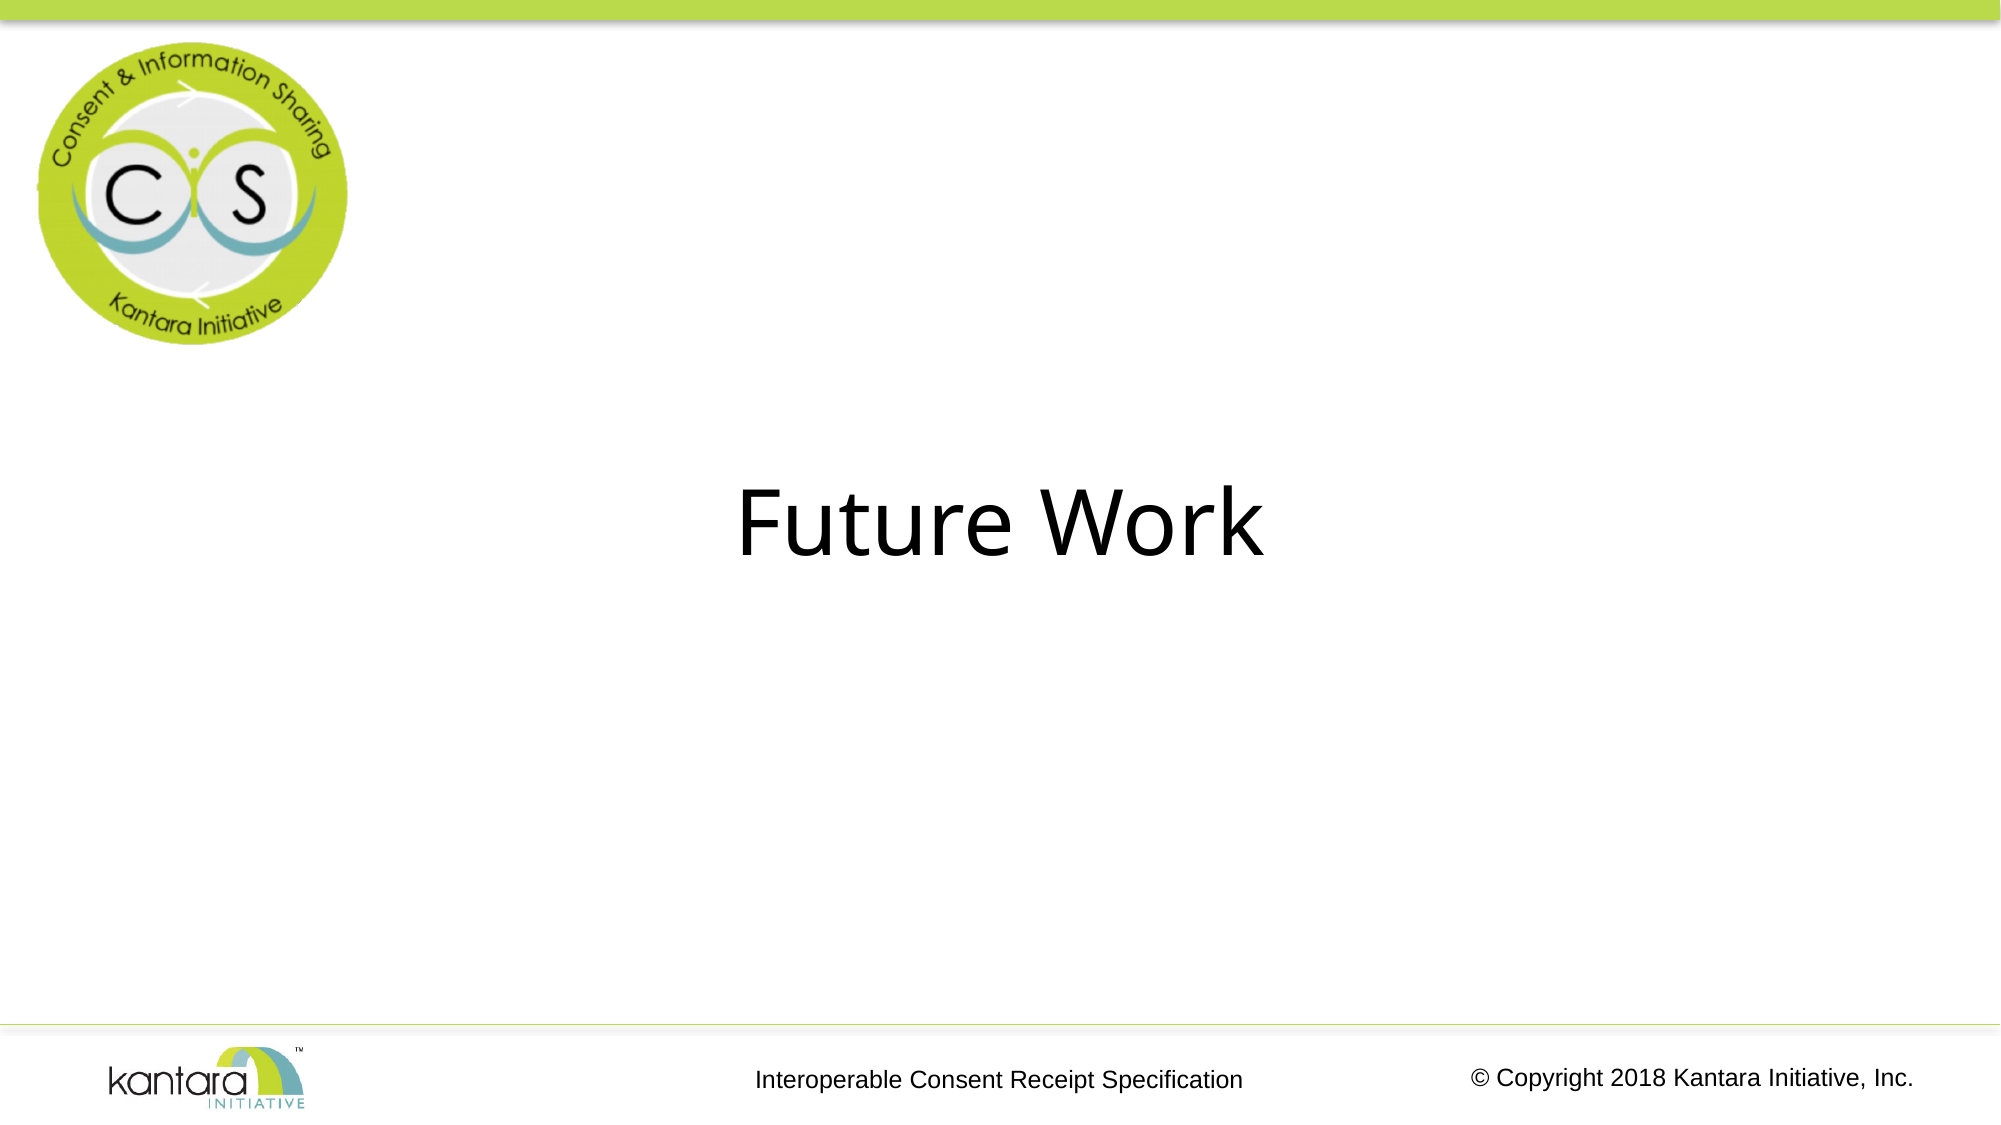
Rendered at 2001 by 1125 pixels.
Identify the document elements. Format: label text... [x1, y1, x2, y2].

list Future Work [99, 75, 1900, 963]
picture [24, 37, 355, 351]
picture [99, 1037, 313, 1120]
footer Interoperable Consent Receipt Specification [662, 1048, 1338, 1109]
